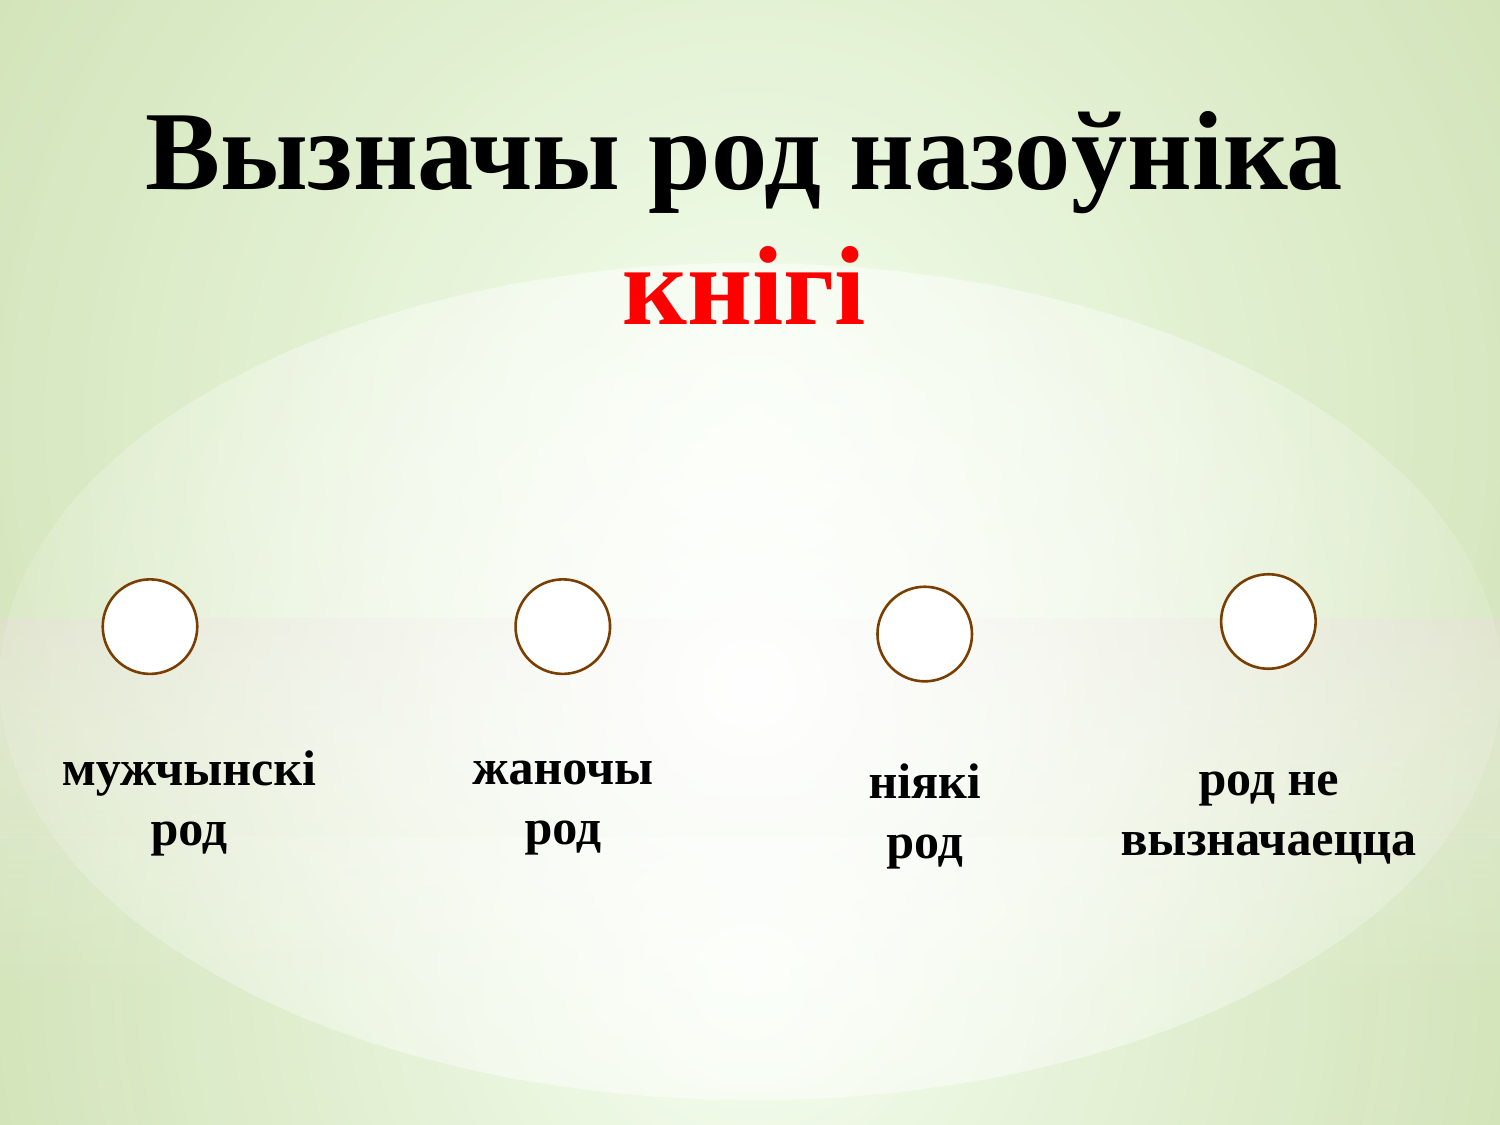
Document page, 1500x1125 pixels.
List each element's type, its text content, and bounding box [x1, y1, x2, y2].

text_box ніякі род [812, 741, 1037, 877]
text_box [1219, 572, 1317, 671]
text_box [876, 585, 974, 683]
text_box мужчынскі род [41, 727, 337, 908]
text_box Вызначы род назоўніка кнігі [41, 69, 1447, 355]
text_box [514, 578, 612, 676]
text_box [101, 578, 199, 676]
text_box род не вызначаецца [1088, 737, 1449, 918]
text_box жаночы род [415, 727, 711, 908]
